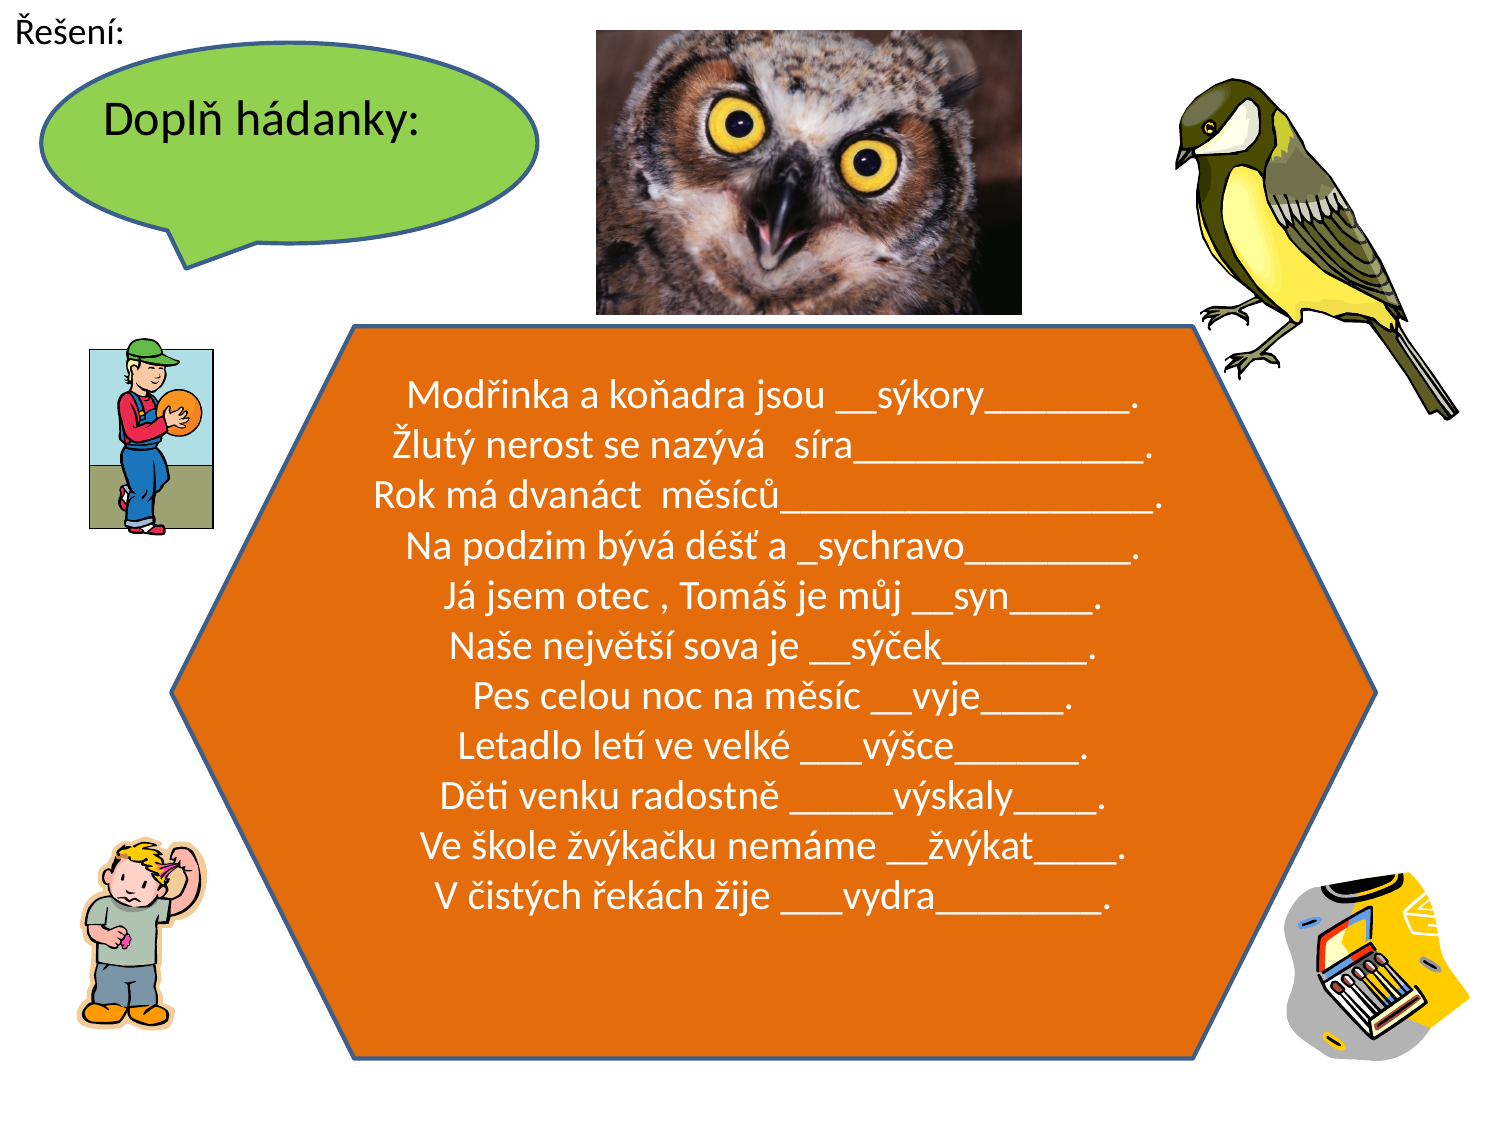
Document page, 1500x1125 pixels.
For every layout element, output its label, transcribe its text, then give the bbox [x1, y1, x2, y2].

picture [1174, 77, 1460, 421]
text_box Modřinka a koňadra jsou __sýkory_______. Žlutý nerost se nazývá síra______________. Rok má dvanáct měsíců__________________. Na podzim bývá déšť a _sychravo________. Já jsem otec , Tomáš je můj __syn____. Naše největší sova je __sýček_______. Pes celou noc na měsíc __vyje____. Letadlo letí ve velké ___výšce______. Děti venku radostně _____výskaly____. Ve škole žvýkačku nemáme __žvýkat____. V čistých řekách žije ___vydra________. [169, 324, 1378, 1061]
picture [76, 833, 211, 1034]
picture [88, 337, 215, 536]
text_box [39, 40, 540, 271]
picture [596, 30, 1022, 315]
picture [1281, 869, 1473, 1064]
text_box Doplň hádanky: [88, 78, 455, 153]
text_box Řešení: [0, 0, 308, 60]
